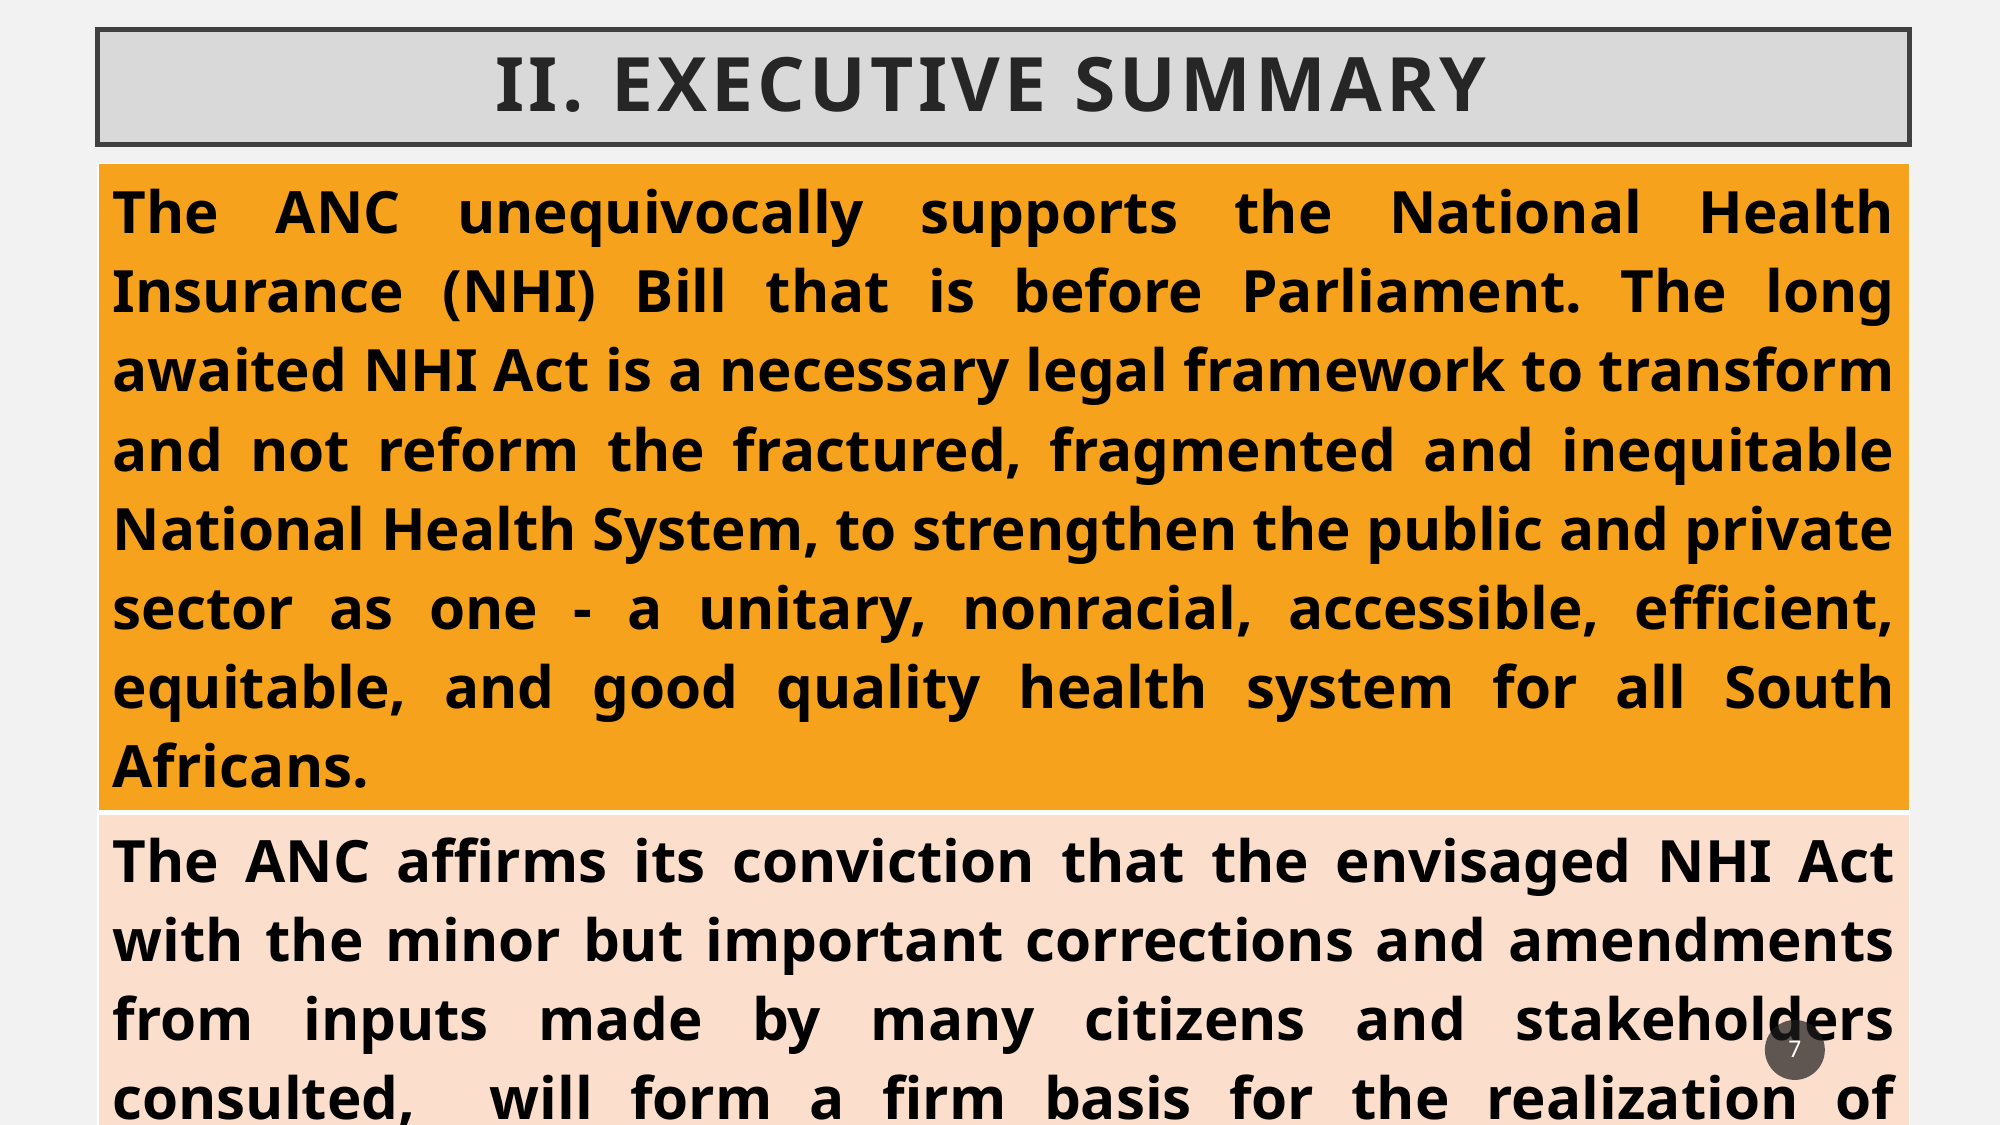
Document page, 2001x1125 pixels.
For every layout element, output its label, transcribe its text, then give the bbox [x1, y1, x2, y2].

table_header The ANC unequivocally supports the National Health Insurance (NHI) Bill that is before Parliament. The long awaited NHI Act is a necessary legal framework to transform and not reform the fractured, fragmented and inequitable National Health System, to strengthen the public and private sector as one - a unitary, nonracial, accessible, efficient, equitable, and good quality health system for all South Africans. [99, 164, 1909, 810]
table_cell The ANC affirms its conviction that the envisaged NHI Act with the minor but important corrections and amendments from inputs made by many citizens and stakeholders consulted, will form a firm basis for the realization of Universal Health Coverage and the Constitutional ideals enshrined in the Bill of Rights. [99, 815, 1909, 1125]
slide_number 7 [1764, 1019, 1825, 1080]
title II. Executive summary [95, 27, 1912, 147]
